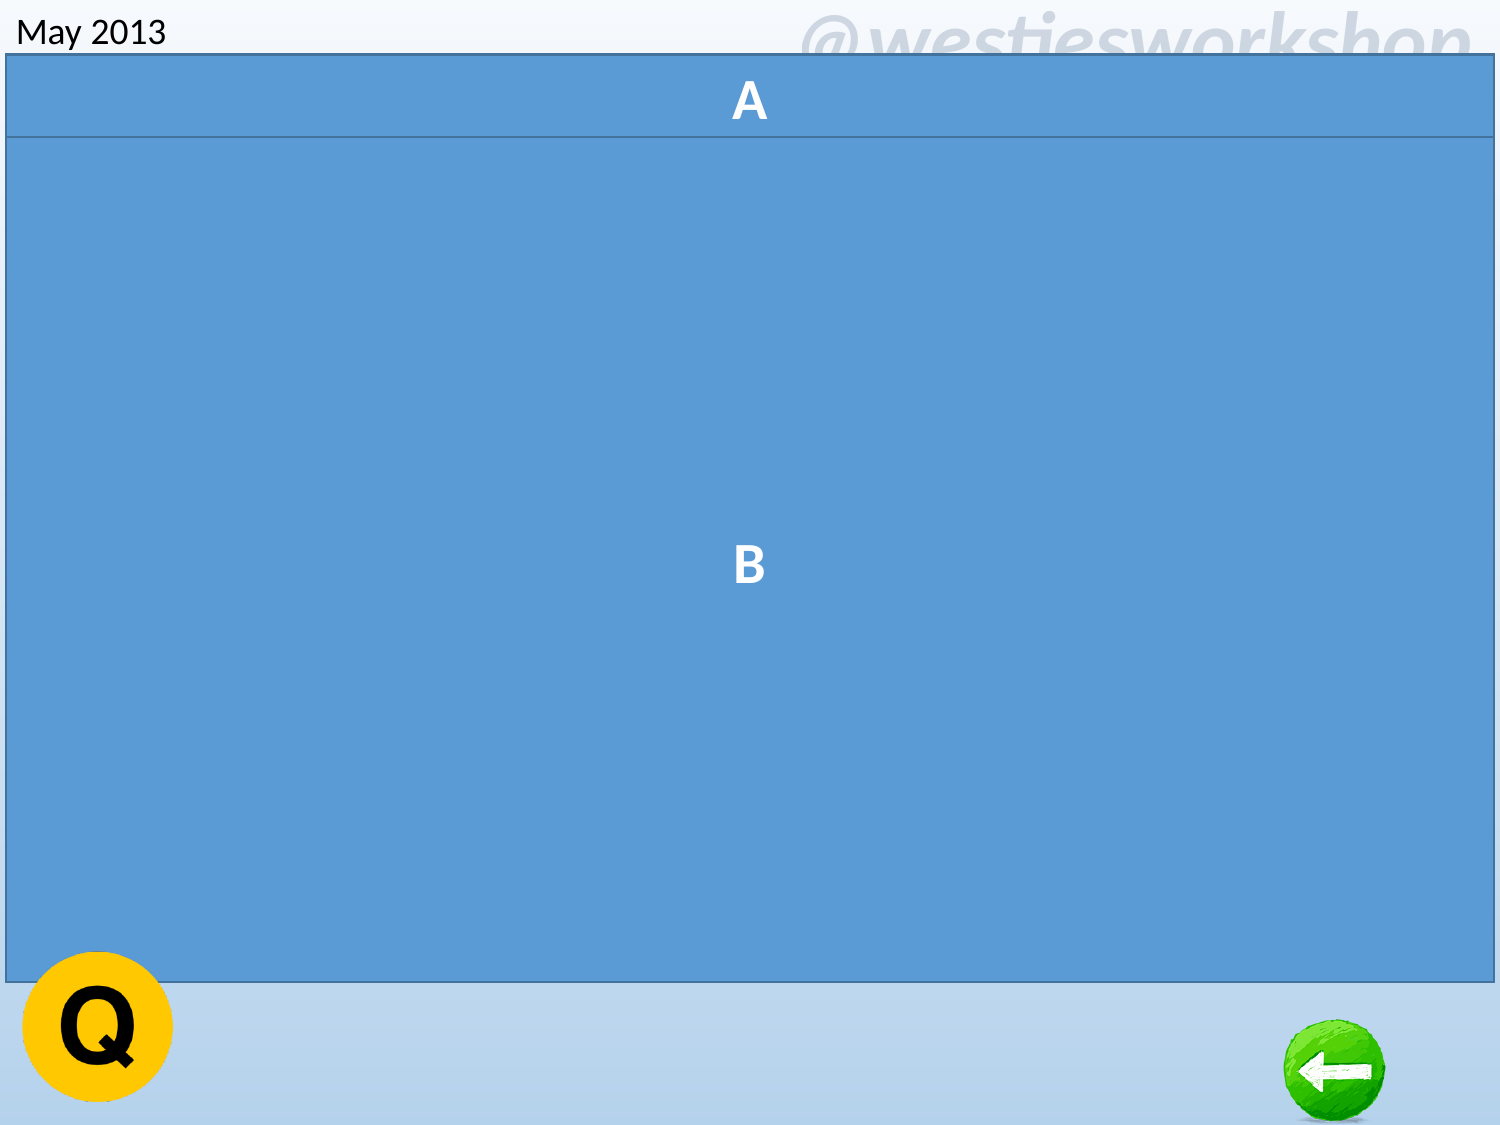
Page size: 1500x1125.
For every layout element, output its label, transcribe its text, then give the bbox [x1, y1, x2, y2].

text_box B [197, 979, 1495, 983]
picture [0, 54, 1495, 1125]
picture [1281, 1019, 1387, 1125]
text_box May 2013 [1, 0, 182, 60]
